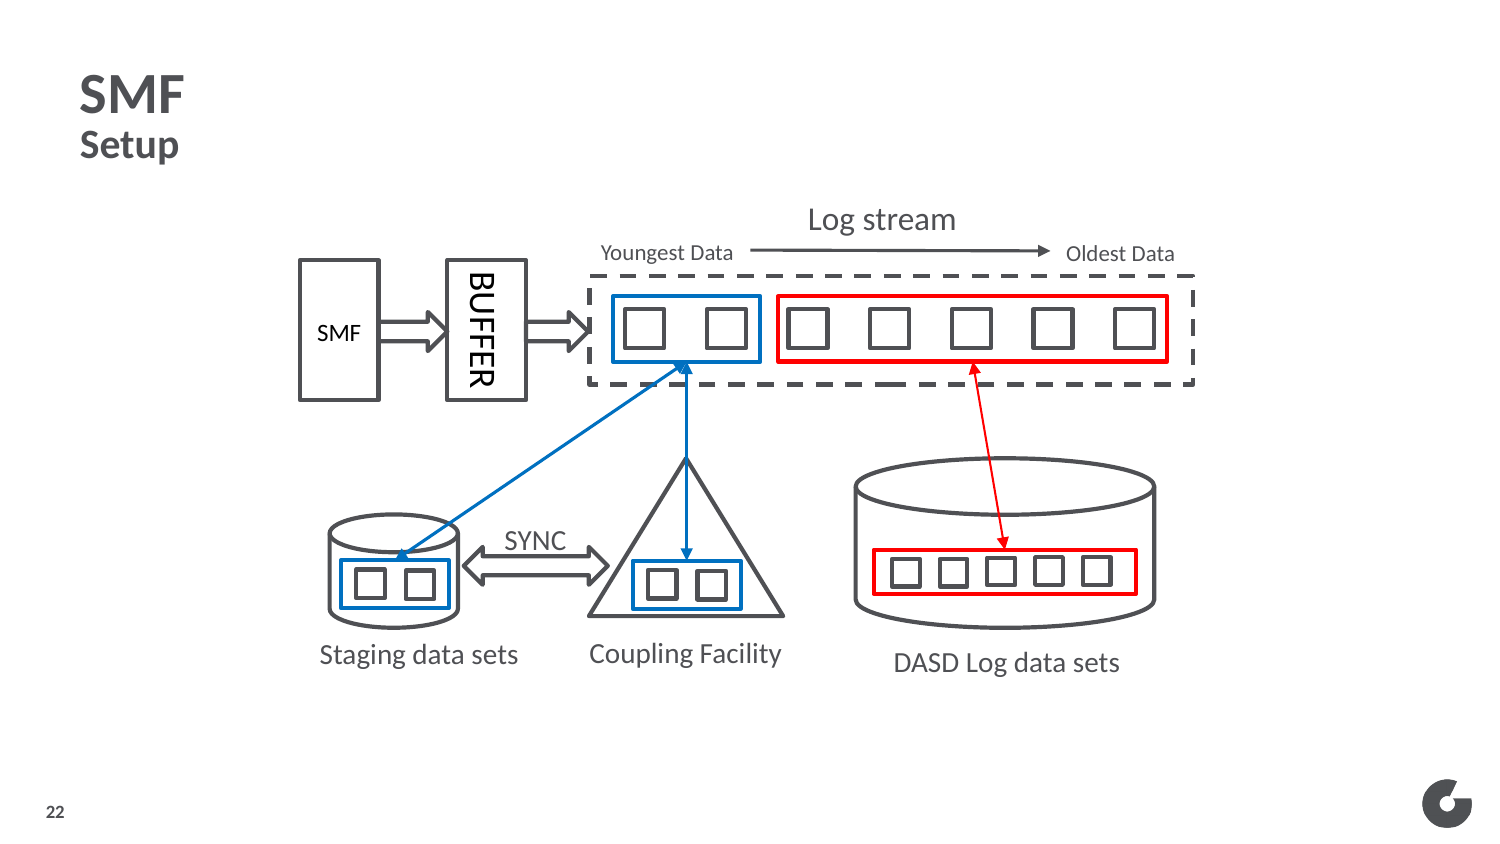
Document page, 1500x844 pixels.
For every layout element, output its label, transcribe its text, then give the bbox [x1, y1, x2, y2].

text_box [299, 180, 1201, 706]
text_box 22 [16, 794, 65, 828]
title SMF [64, 25, 1424, 133]
subtitle Setup [64, 133, 1344, 186]
picture [1422, 779, 1472, 828]
